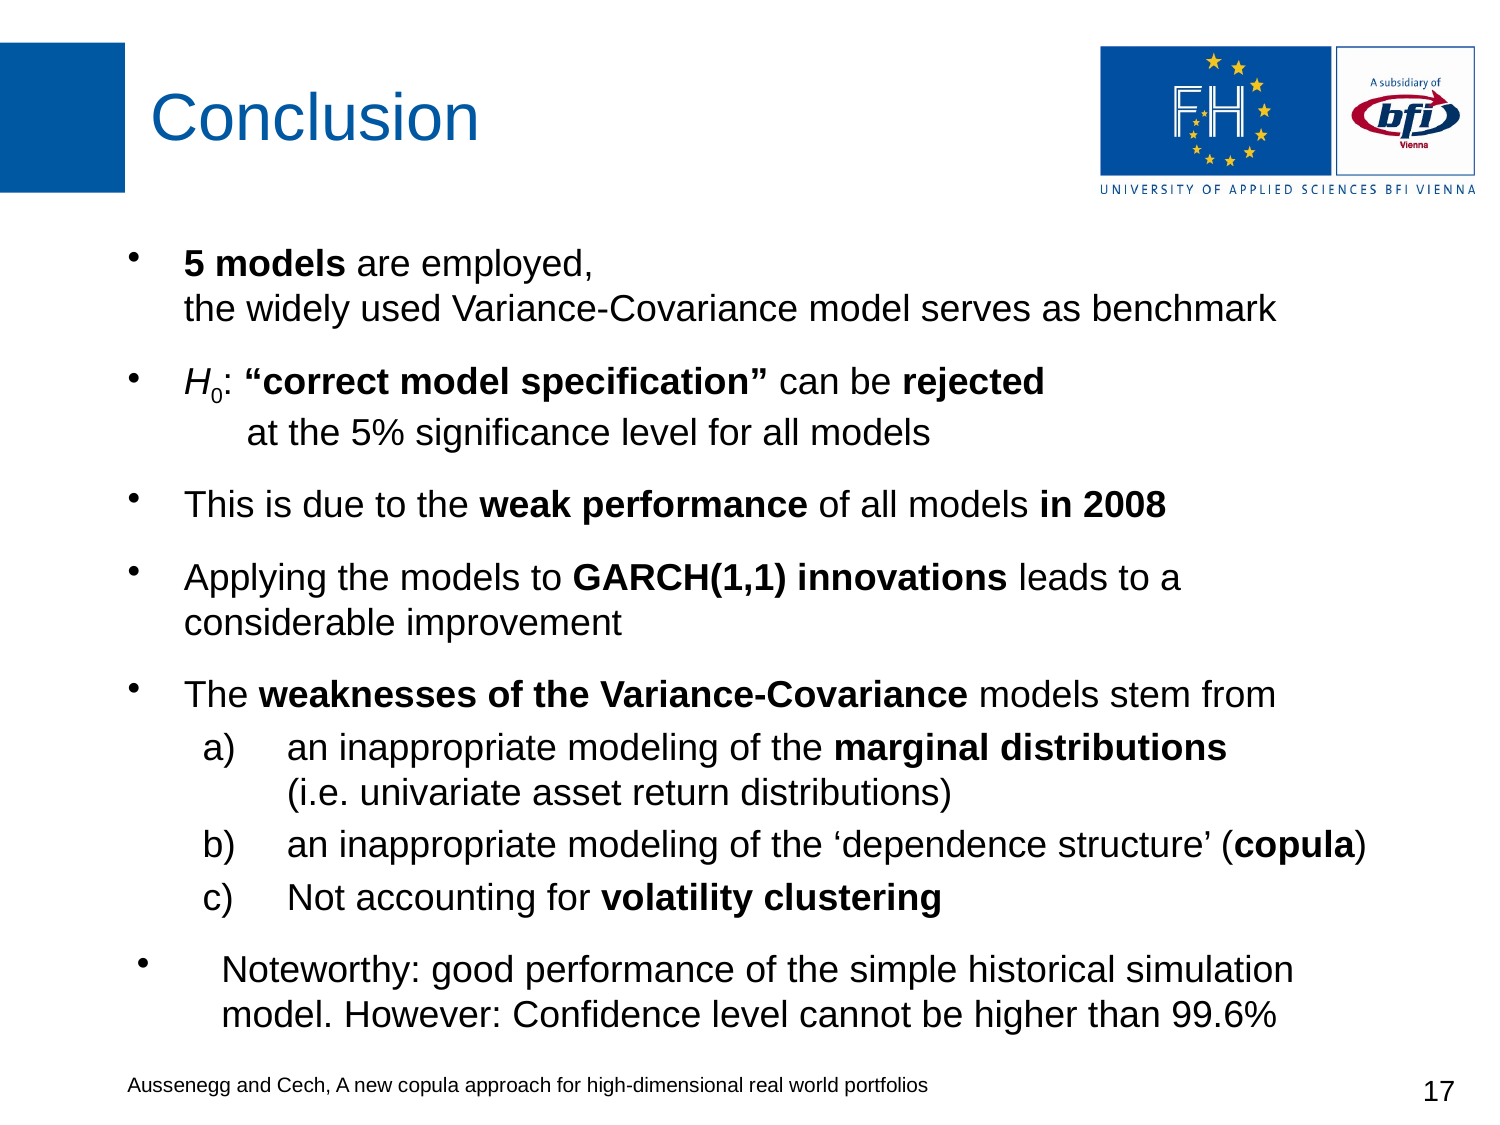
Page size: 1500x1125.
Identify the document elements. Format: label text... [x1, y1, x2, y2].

list 5 models are employed, the widely used Variance-Covariance model serves as benchmark H0: “correct model specification” can be rejected at the 5% significance level for all models This is due to the weak performance of all models in 2008 Applying the models to GARCH(1,1) innovations leads to a considerable improvement The weaknesses of the Variance-Covariance models stem from an inappropriate modeling of the marginal distributions (i.e. univariate asset return distributions) an inappropriate modeling of the ‘dependence structure’ (copula) Not accounting for volatility clustering Noteworthy: good performance of the simple historical simulation model. However: Confidence level cannot be higher than 99.6% [112, 231, 1388, 1047]
title Conclusion [135, 42, 1081, 185]
picture [1100, 46, 1475, 194]
slide_number 17 [1340, 1064, 1471, 1107]
footer Aussenegg and Cech, A new copula approach for high-dimensional real world portfolios [111, 1064, 1235, 1107]
